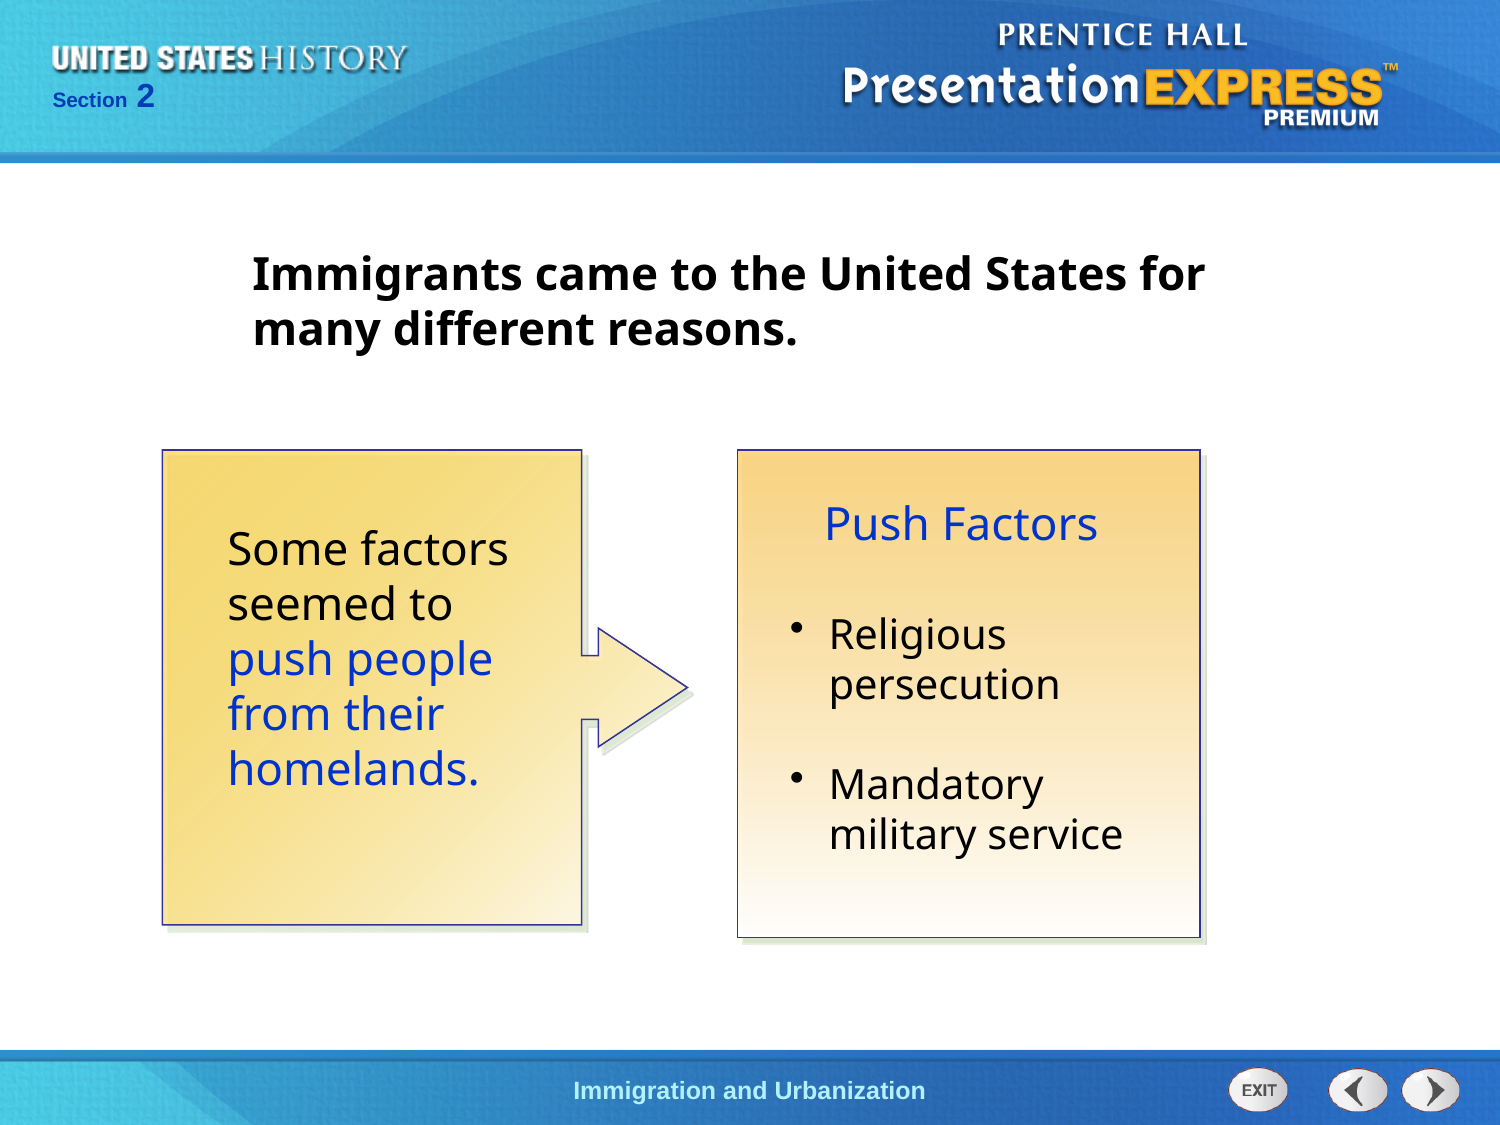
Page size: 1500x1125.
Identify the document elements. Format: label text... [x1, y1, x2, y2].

text_box Religious persecution Mandatory military service [774, 600, 1200, 865]
text_box Some factors seemed to push people from their homelands. [212, 512, 541, 803]
text_box Immigrants came to the United States for many different reasons. [237, 237, 1263, 363]
text_box Push Factors [809, 487, 1114, 558]
text_box [162, 450, 688, 925]
text_box [737, 450, 1200, 938]
picture [0, 0, 1500, 1125]
